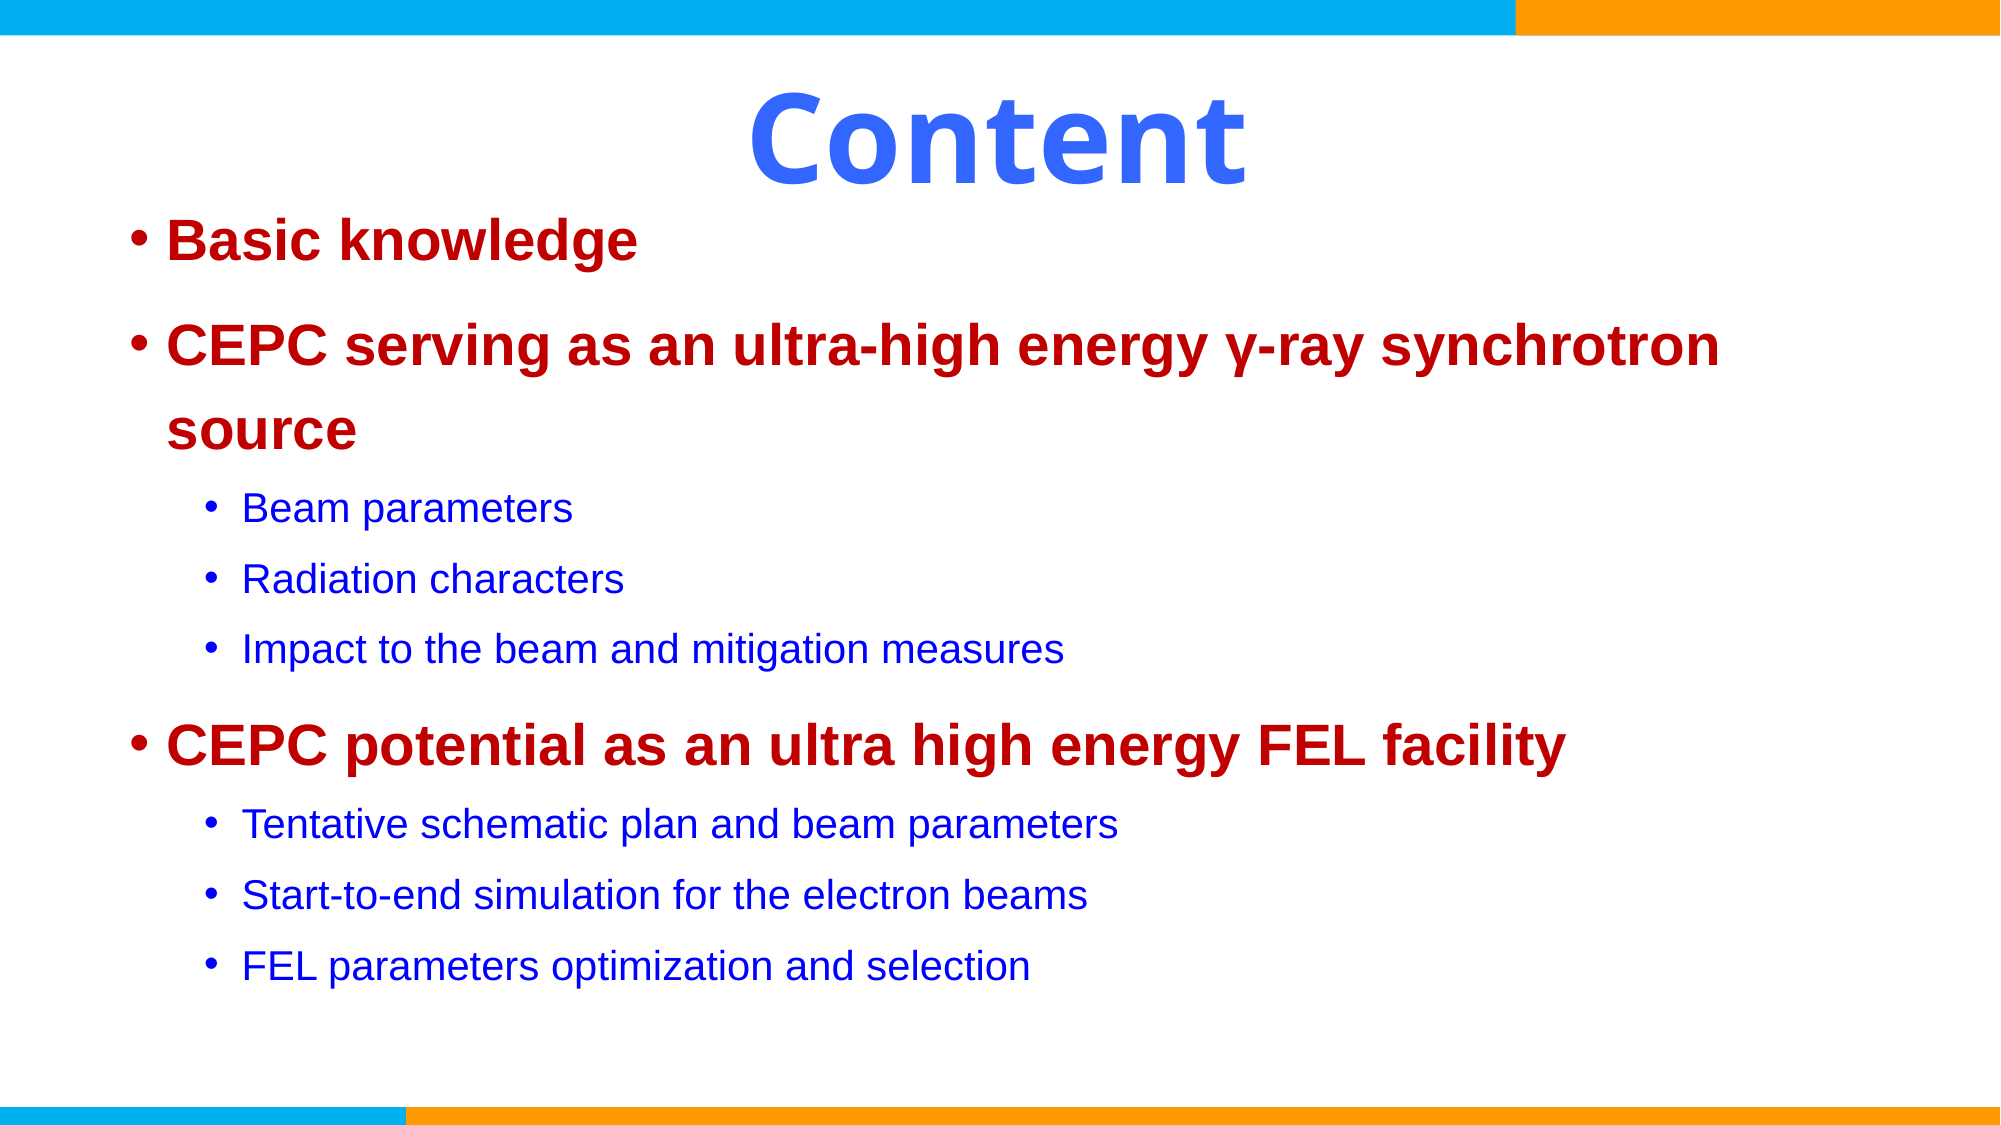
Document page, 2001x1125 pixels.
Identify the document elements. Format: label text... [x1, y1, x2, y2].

title Content [348, 11, 1647, 181]
text_box Basic knowledge CEPC serving as an ultra-high energy γ-ray synchrotron source Beam parameters Radiation characters Impact to the beam and mitigation measures CEPC potential as an ultra high energy FEL facility Tentative schematic plan and beam parameters Start-to-end simulation for the electron beams FEL parameters optimization and selection [114, 181, 1780, 1031]
